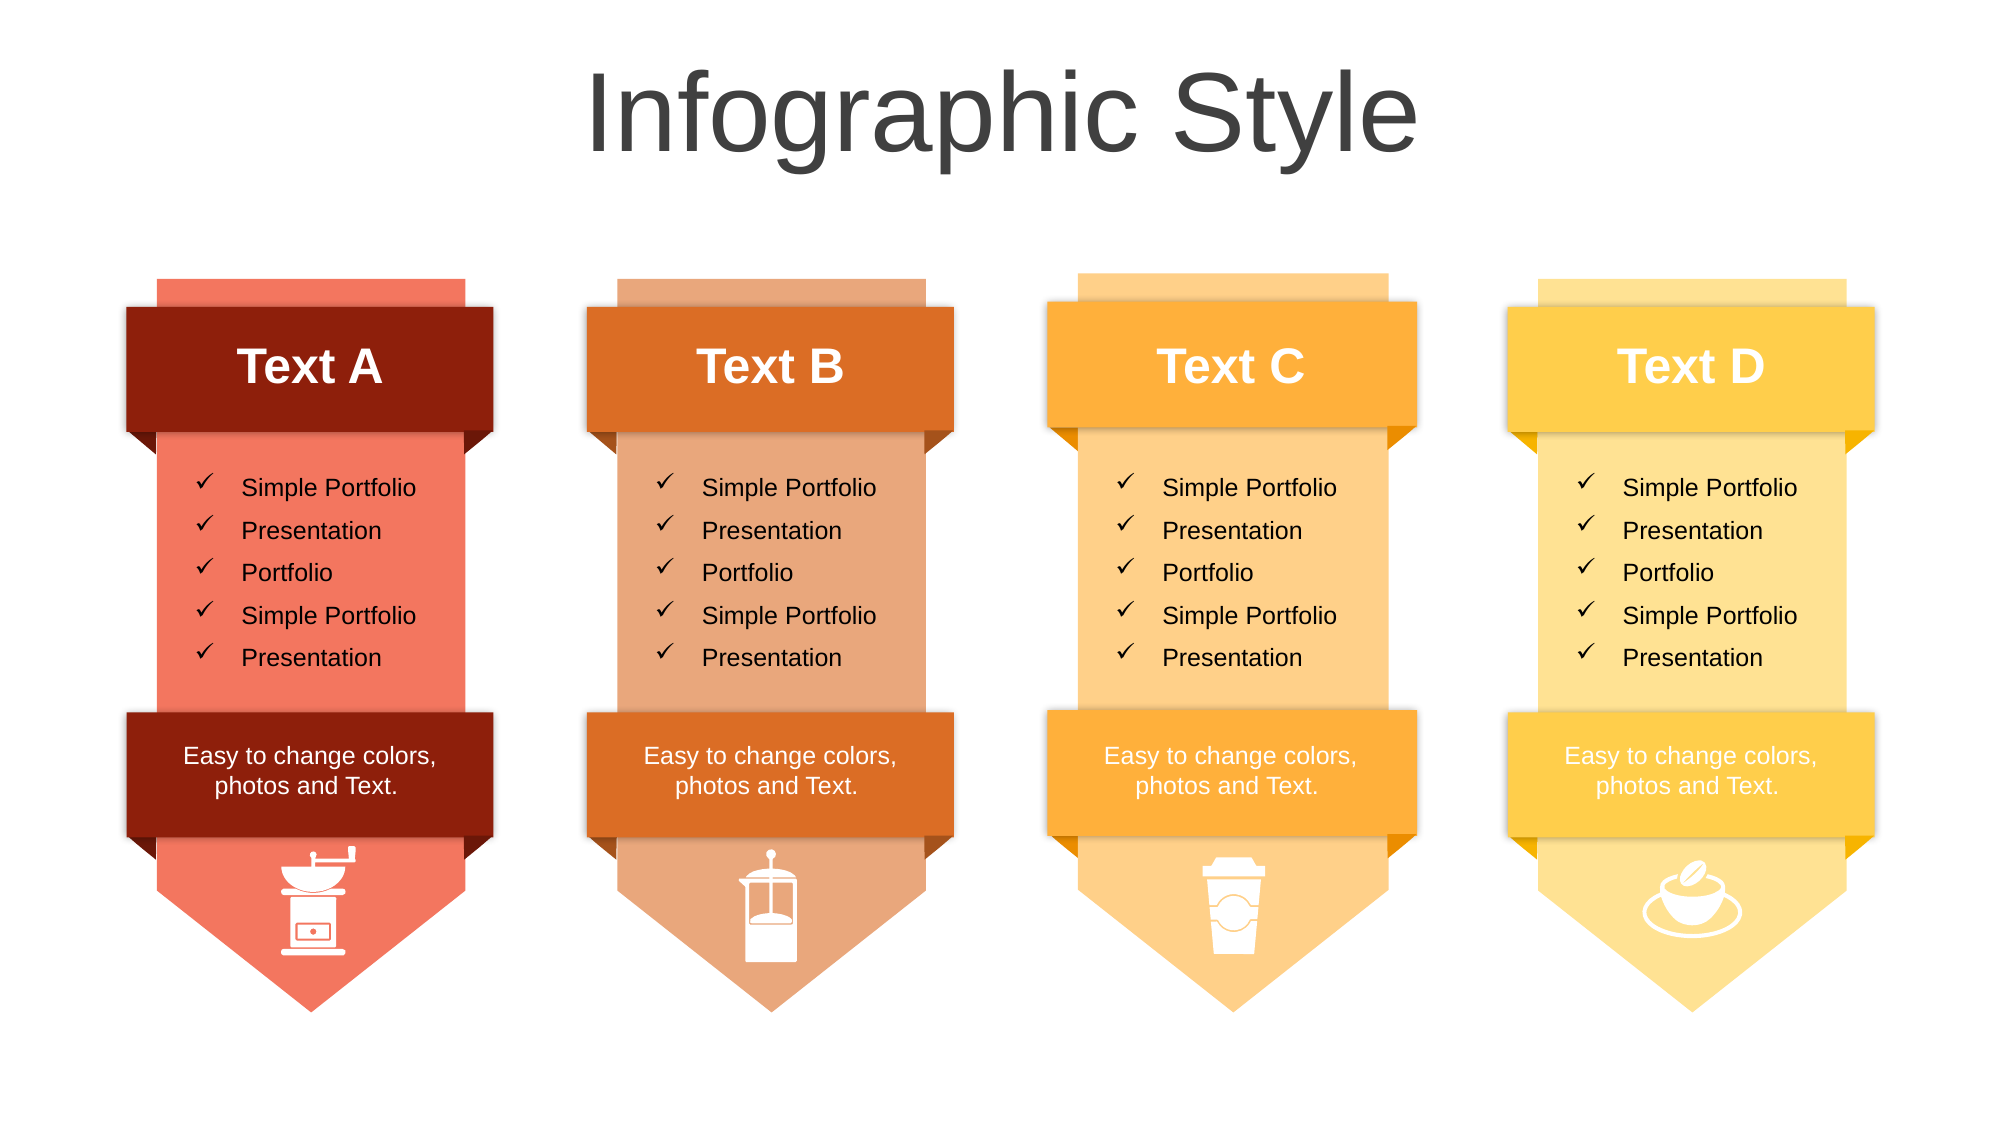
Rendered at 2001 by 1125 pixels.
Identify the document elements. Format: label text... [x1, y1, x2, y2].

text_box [1561, 469, 1822, 680]
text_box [640, 469, 901, 680]
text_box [1100, 469, 1362, 680]
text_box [126, 278, 494, 1013]
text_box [179, 469, 441, 680]
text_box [281, 846, 356, 956]
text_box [1047, 273, 1418, 1013]
list Infographic Style [53, 55, 1952, 175]
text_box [1507, 278, 1875, 1013]
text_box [586, 278, 954, 1013]
